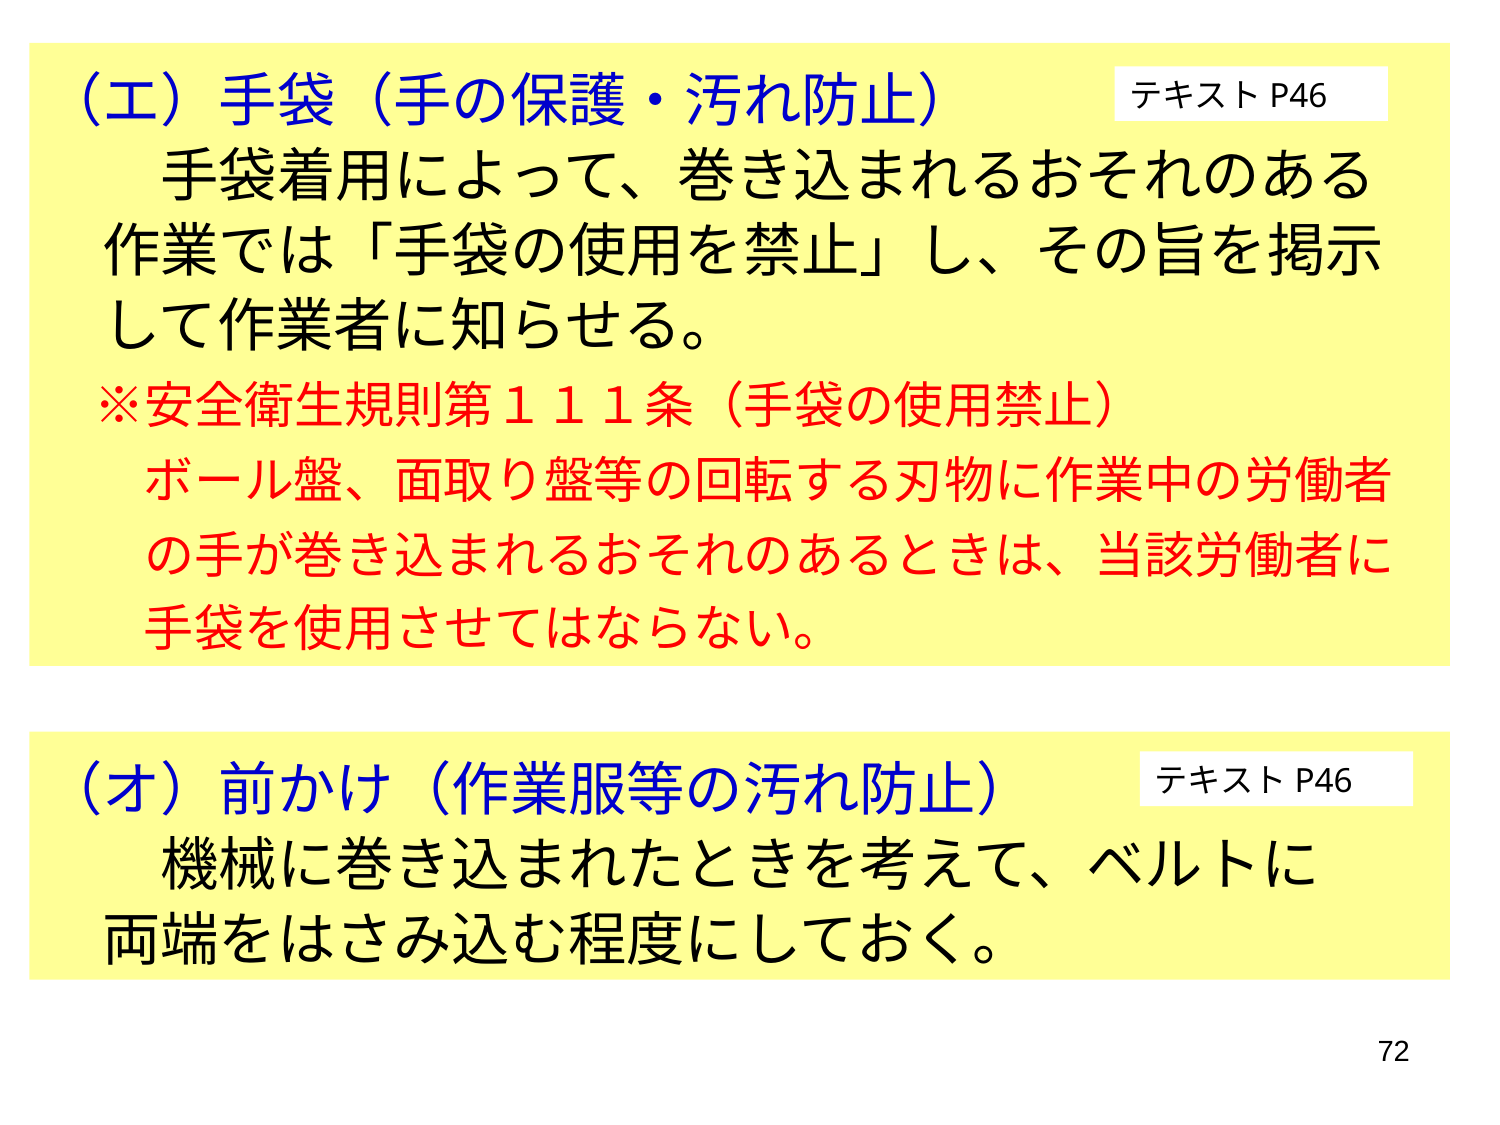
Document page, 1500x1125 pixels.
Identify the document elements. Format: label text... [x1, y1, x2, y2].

text_box テキストP46 [1114, 66, 1388, 121]
text_box テキストP46 [1139, 751, 1414, 807]
slide_number 72 [1074, 1024, 1426, 1103]
text_box （オ）前かけ（作業服等の汚れ防止） 機械に巻き込まれたときを考えて、ベルトに 両端をはさみ込む程度にしておく。 [29, 731, 1450, 980]
text_box （エ）手袋（手の保護・汚れ防止） 手袋着用によって、巻き込まれるおそれのある 作業では「手袋の使用を禁止」し、その旨を掲示 して作業者に知らせる。 ※安全衛生規則第１１１条（手袋の使用禁止） ボール盤、面取り盤等の回転する刃物に作業中の労働者 の手が巻き込まれるおそれのあるときは、当該労働者に 手袋を使用させてはならない。 [29, 42, 1450, 666]
